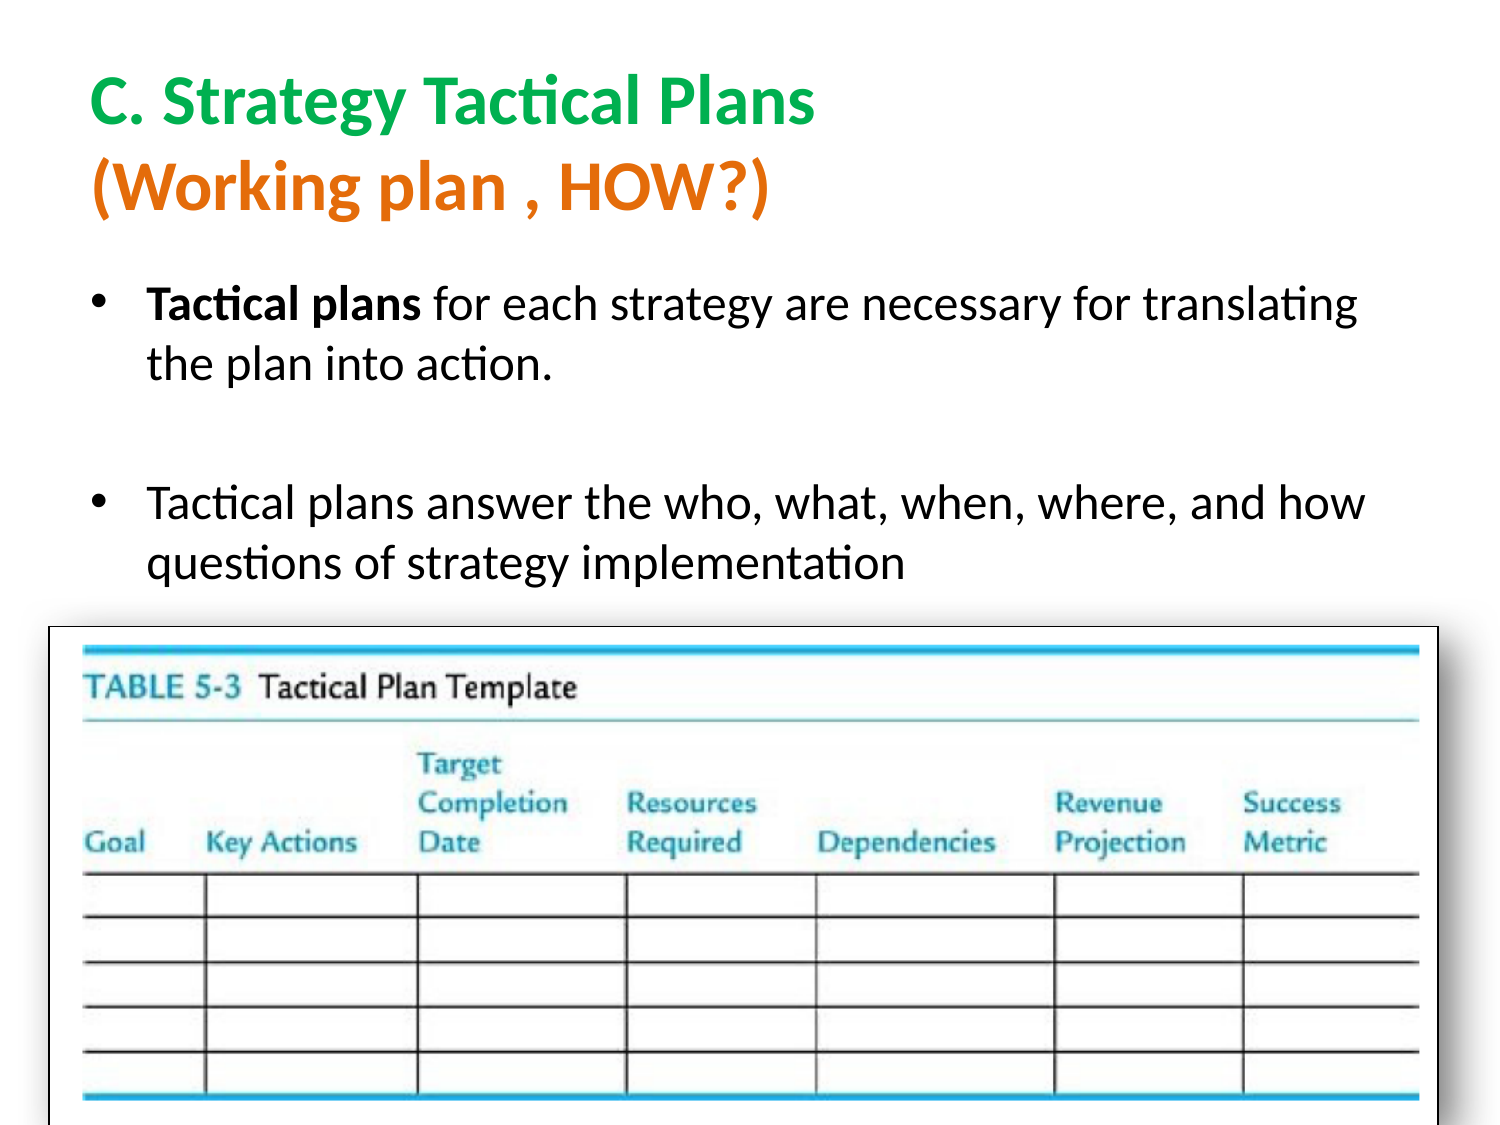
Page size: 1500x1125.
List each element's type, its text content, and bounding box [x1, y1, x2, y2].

list Tactical plans for each strategy are necessary for translating the plan into action. Tactical plans answer the who, what, when, where, and how questions of strategy implementation [75, 262, 1425, 612]
picture [49, 627, 1438, 1125]
title C. Strategy Tactical Plans (Working plan , HOW?) [75, 45, 1425, 233]
